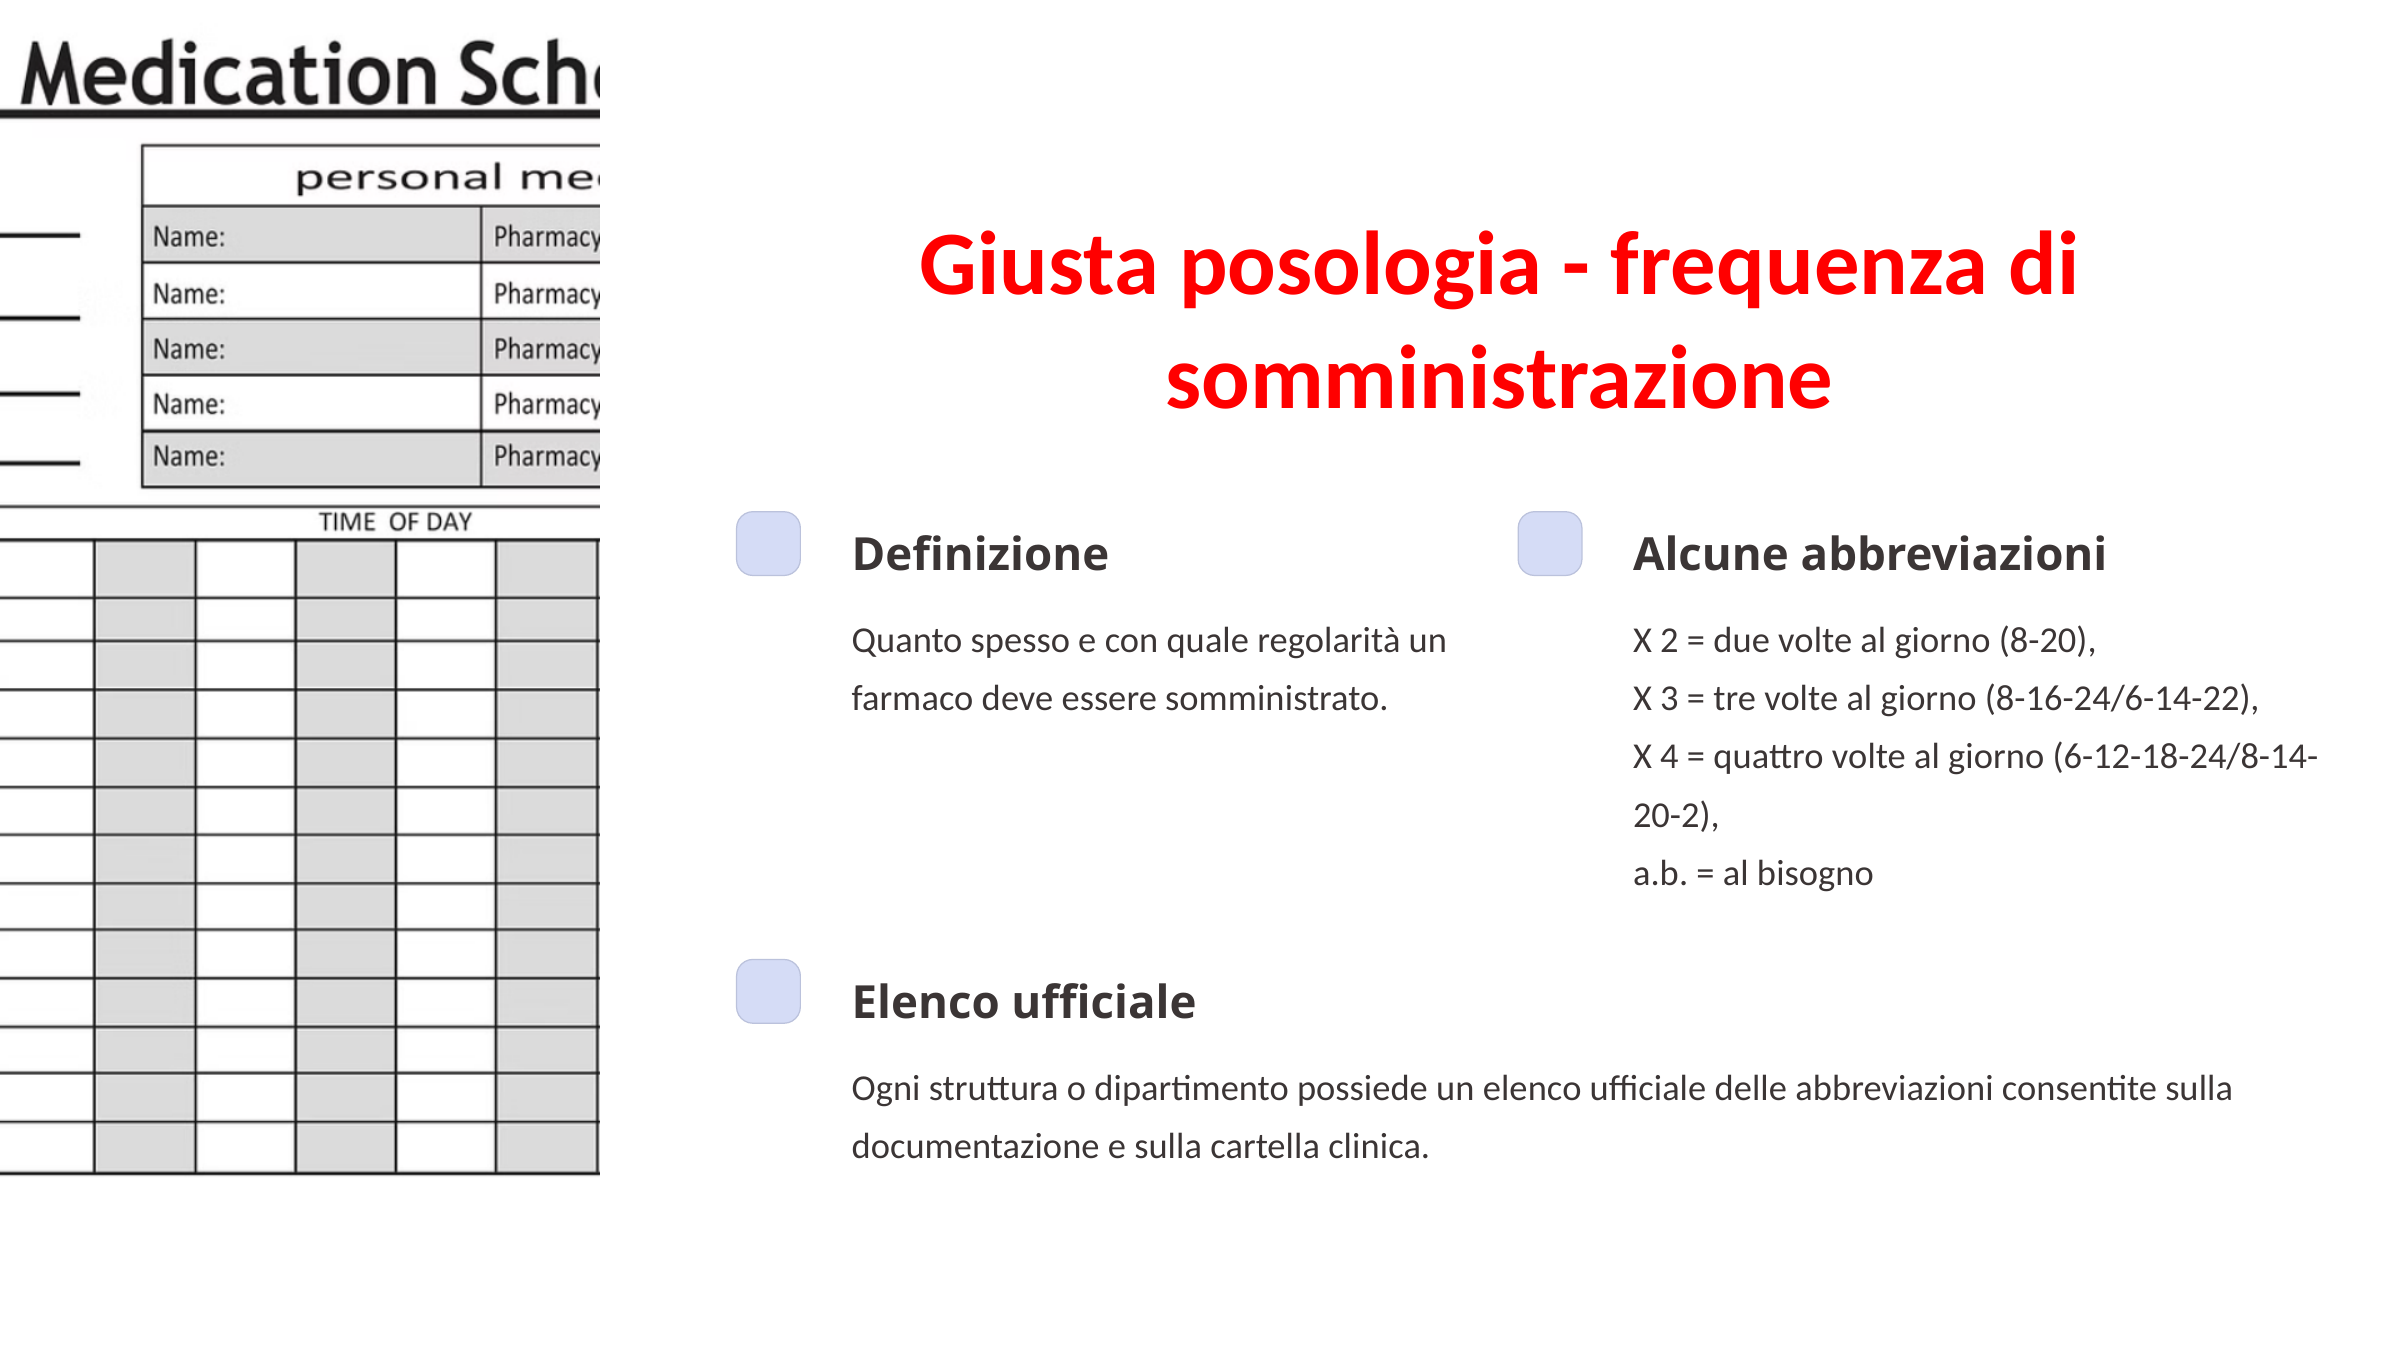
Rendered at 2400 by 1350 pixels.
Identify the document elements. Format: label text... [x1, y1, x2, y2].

picture [0, 0, 600, 1350]
text_box [736, 959, 801, 1024]
text_box Elenco ufficiale [836, 962, 1293, 1020]
text_box [736, 511, 801, 576]
text_box Giusta posologia - frequenza di somministrazione [736, 191, 2264, 420]
text_box [1518, 511, 1582, 576]
text_box X 2 = due volte al giorno (8-20), X 3 = tre volte al giorno (8-16-24/6-14-22), X 4 = quattro volte al giorno (6-12-18-24/8-14-20-2), a.b. = al bisogno [1618, 593, 2348, 886]
text_box Ogni struttura o dipartimento possiede un elenco ufficiale delle abbreviazioni consentite sulla documentazione e sulla cartella clinica. [836, 1041, 2264, 1159]
text_box Alcune abbreviazioni [1618, 515, 2106, 572]
text_box Definizione [836, 515, 1293, 572]
text_box Quanto spesso e con quale regolarità un farmaco deve essere somministrato. [836, 593, 1482, 769]
